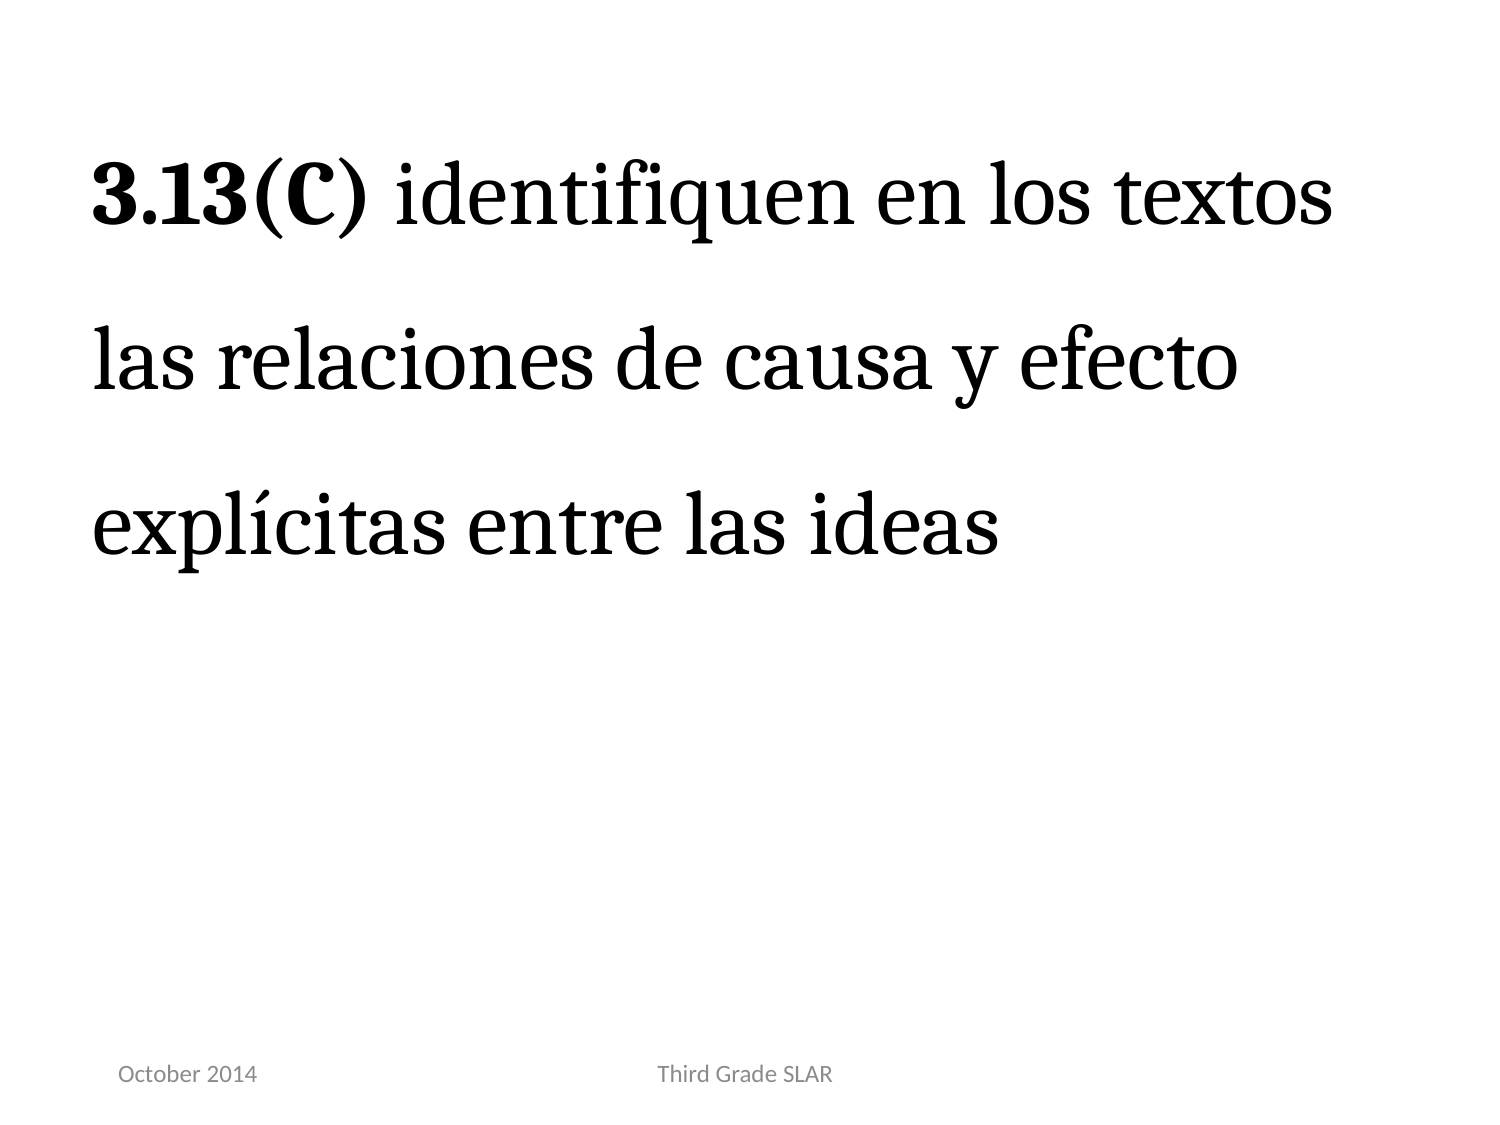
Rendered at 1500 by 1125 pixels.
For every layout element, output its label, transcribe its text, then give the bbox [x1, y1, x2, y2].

footer Third Grade SLAR [492, 1042, 999, 1103]
subtitle 3.13(C) identifiquen en los textos las relaciones de causa y efecto explícitas entre las ideas [78, 70, 1429, 1014]
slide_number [103, 1042, 441, 1103]
